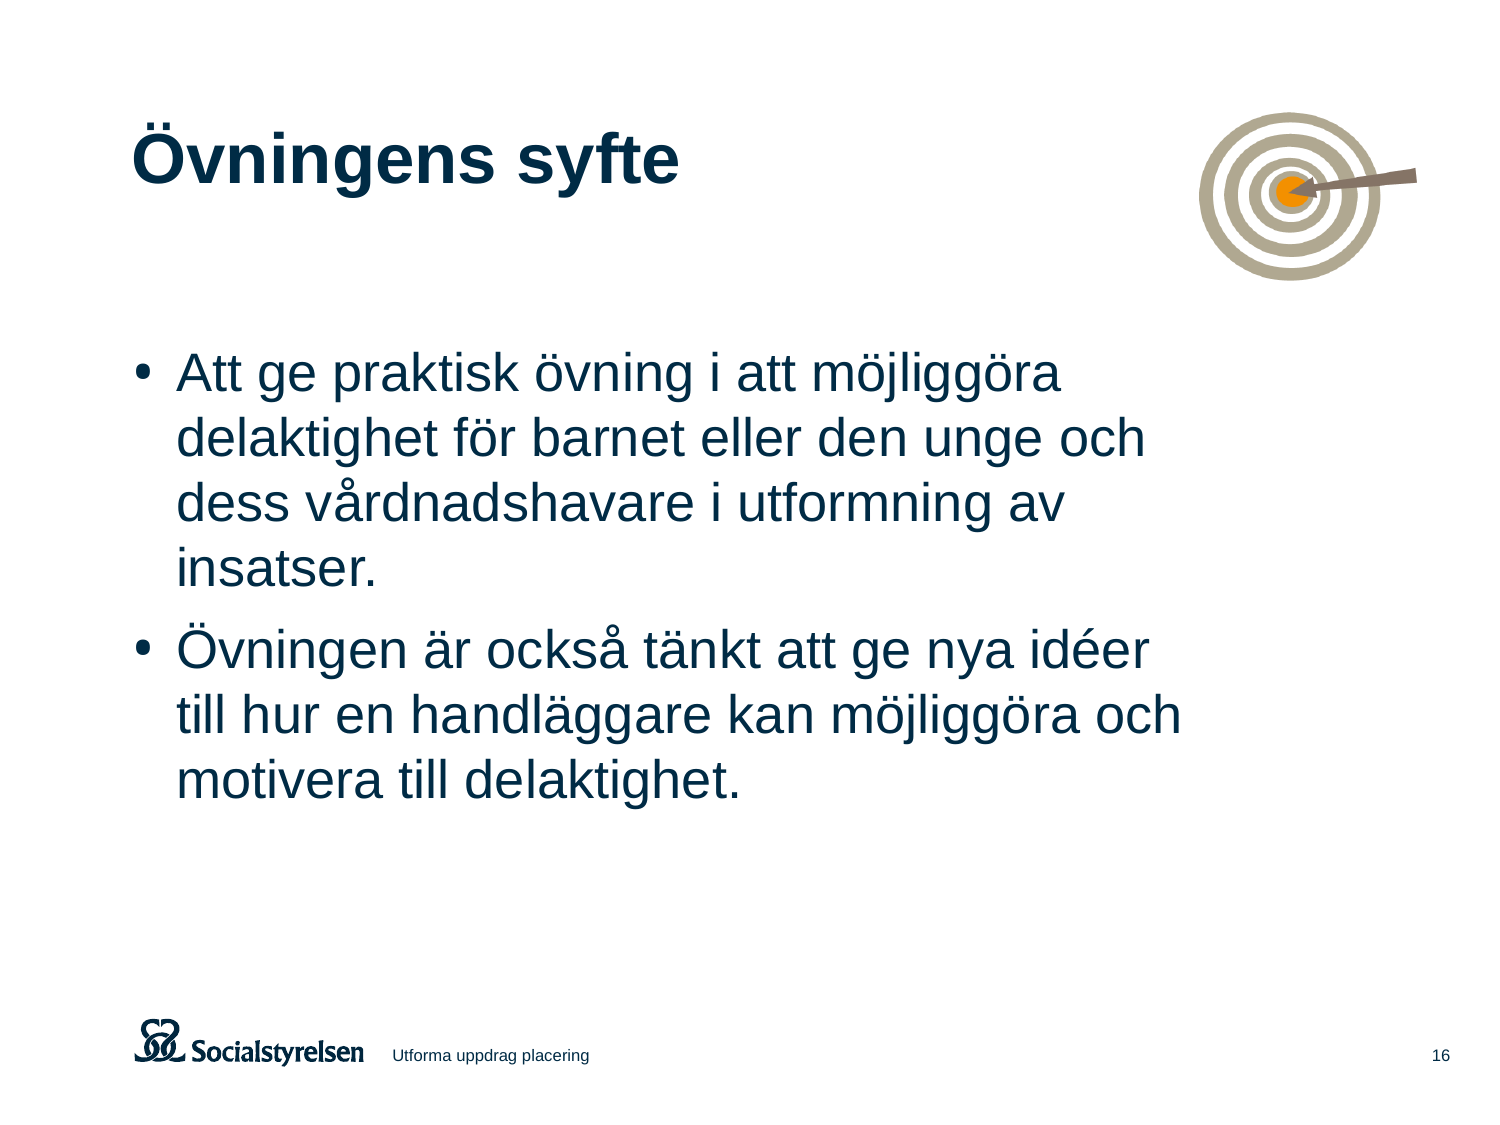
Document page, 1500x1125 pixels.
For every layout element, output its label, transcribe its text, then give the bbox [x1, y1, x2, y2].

list Att ge praktisk övning i att möjliggöra delaktighet för barnet eller den unge och dess vårdnadshavare i utformning av insatser. Övningen är också tänkt att ge nya idéer till hur en handläggare kan möjliggöra och motivera till delaktighet. [131, 337, 1274, 947]
footer Utforma uppdrag placering [392, 1032, 1101, 1077]
title Övningens syfte [131, 112, 1273, 326]
slide_number 16 [1379, 1032, 1451, 1077]
picture [1199, 112, 1417, 282]
